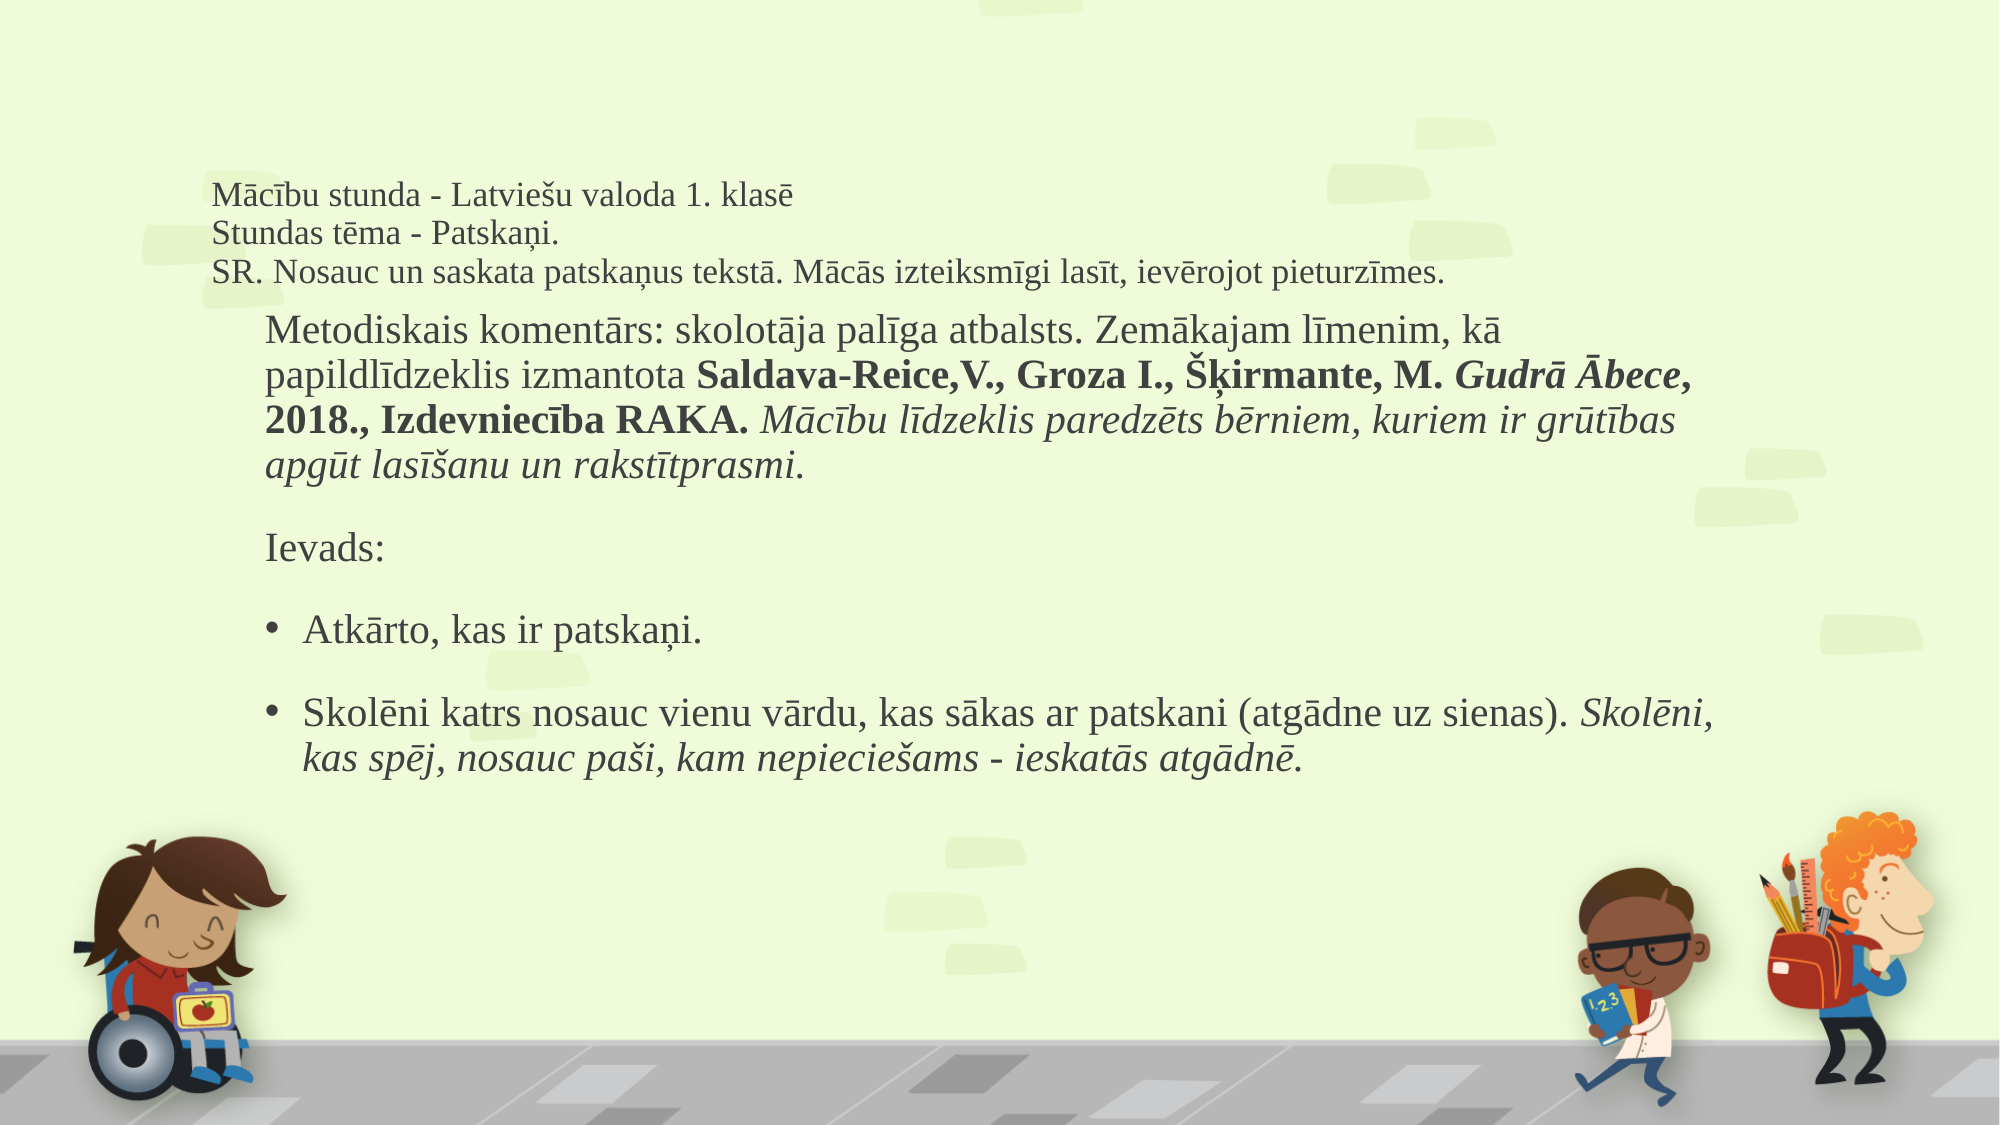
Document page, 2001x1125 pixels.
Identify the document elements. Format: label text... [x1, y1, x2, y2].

list Metodiskais komentārs: skolotāja palīga atbalsts. Zemākajam līmenim, kā papildlīdzeklis izmantota Saldava-Reice,V., Groza I., Šķirmante, M. Gudrā Ābece, 2018., Izdevniecība RAKA. Mācību līdzeklis paredzēts bērniem, kuriem ir grūtības apgūt lasīšanu un rakstītprasmi. Ievads: Atkārto, kas ir patskaņi. Skolēni katrs nosauc vienu vārdu, kas sākas ar patskani (atgādne uz sienas). Skolēni, kas spēj, nosauc paši, kam nepieciešams - ieskatās atgādnē. [249, 299, 1750, 870]
picture [0, 0, 2000, 1125]
title Mācību stunda - Latviešu valoda 1. klasē Stundas tēma - Patskaņi. SR. Nosauc un saskata patskaņus tekstā. Mācās izteiksmīgi lasīt, ievērojot pieturzīmes. [196, 0, 1750, 301]
